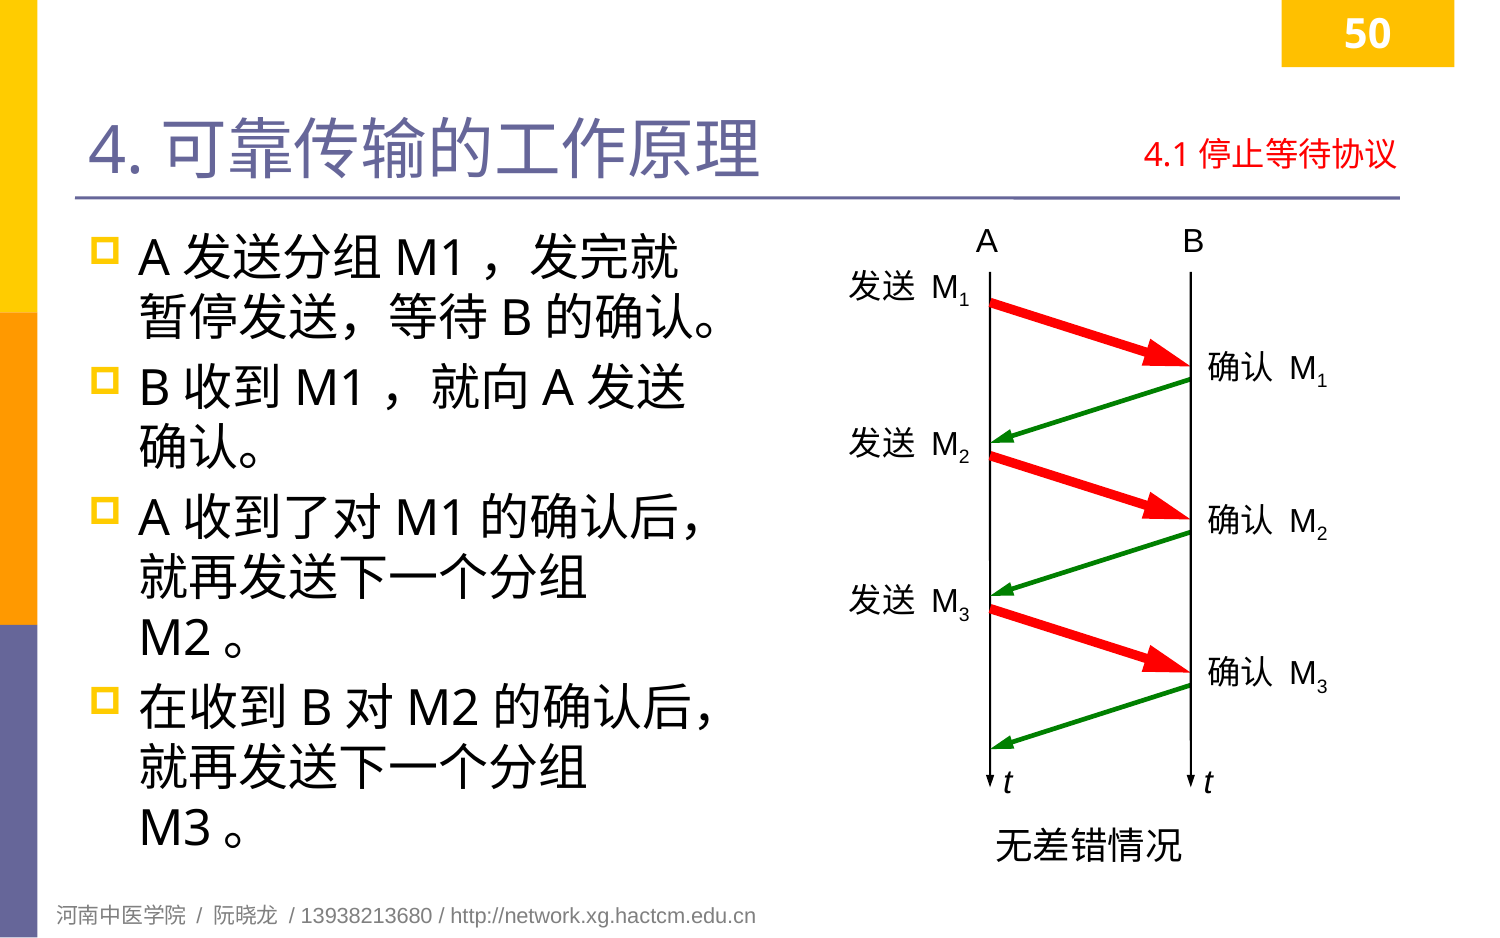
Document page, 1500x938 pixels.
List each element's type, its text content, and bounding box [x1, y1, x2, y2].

slide_number 50 [1281, 0, 1455, 68]
title 4.可靠传输的工作原理 [75, 37, 1425, 194]
list A发送分组M1，发完就暂停发送，等待B的确认。 B收到M1，就向A发送确认。 A收到了对M1的确认后，就再发送下一个分组M2。 在收到B对M2的确认后，就再发送下一个分组M3。 [75, 218, 739, 839]
list 4.1停止等待协议 [939, 126, 1412, 186]
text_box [832, 211, 1345, 876]
